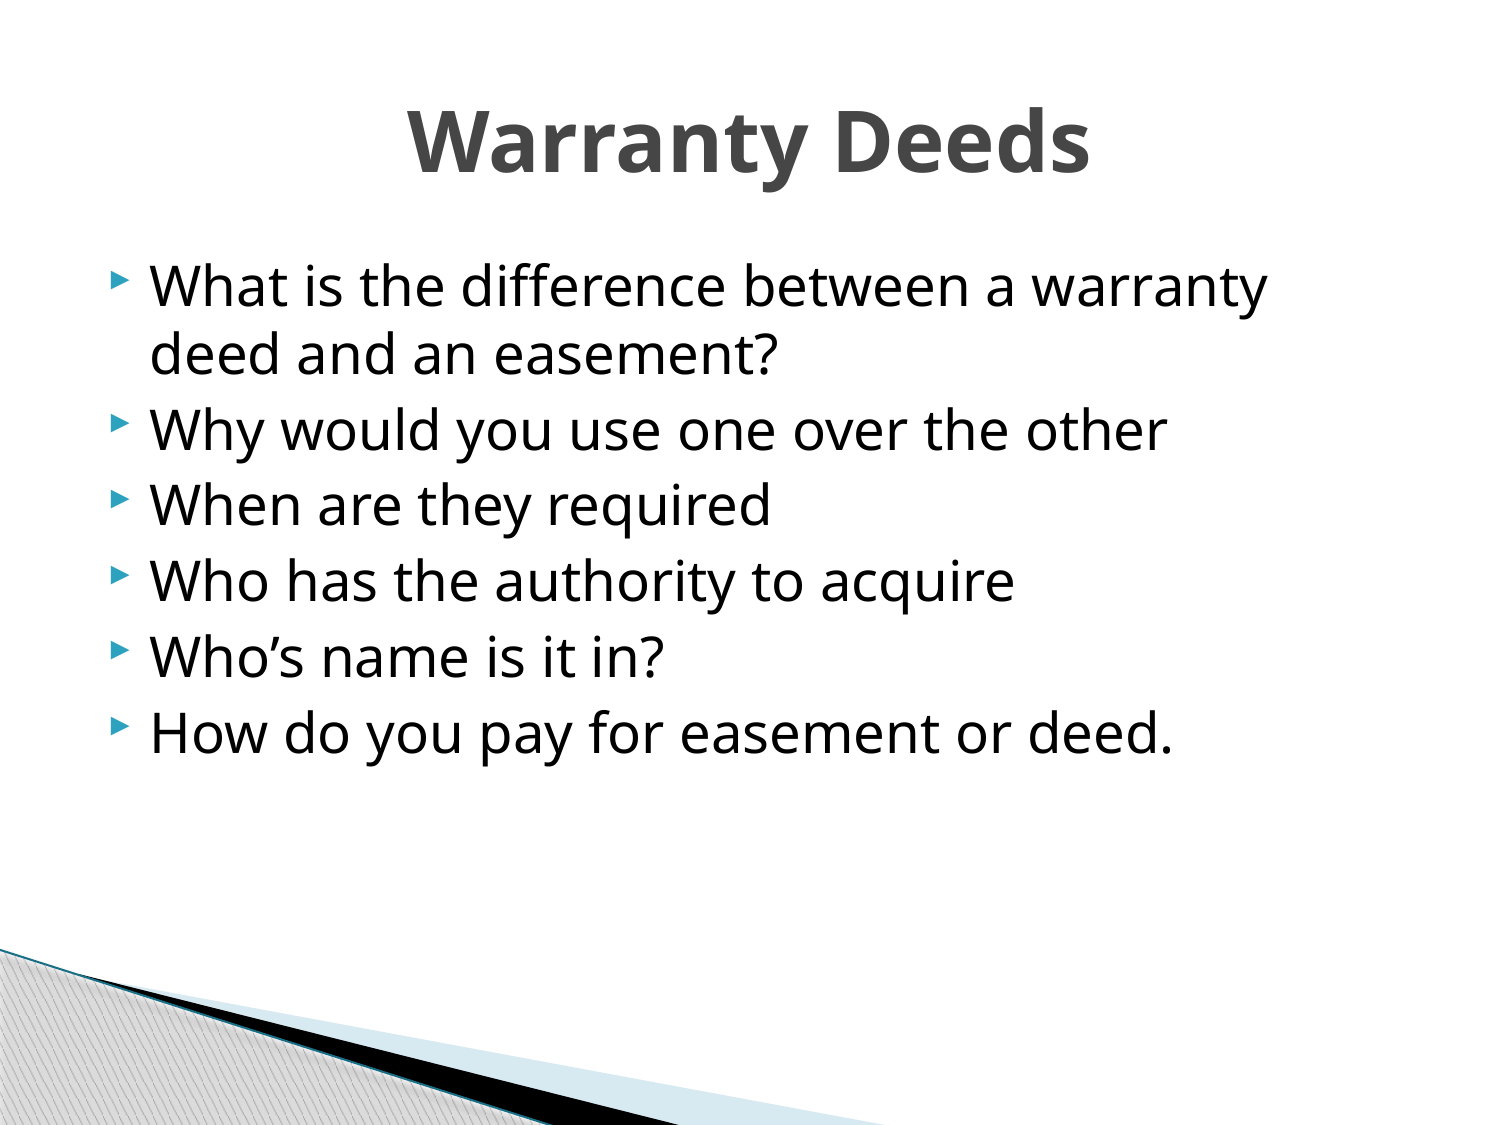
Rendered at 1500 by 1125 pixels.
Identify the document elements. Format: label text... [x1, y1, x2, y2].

title Warranty Deeds [75, 45, 1425, 233]
list What is the difference between a warranty deed and an easement? Why would you use one over the other When are they required Who has the authority to acquire Who’s name is it in? How do you pay for easement or deed. [75, 243, 1425, 986]
